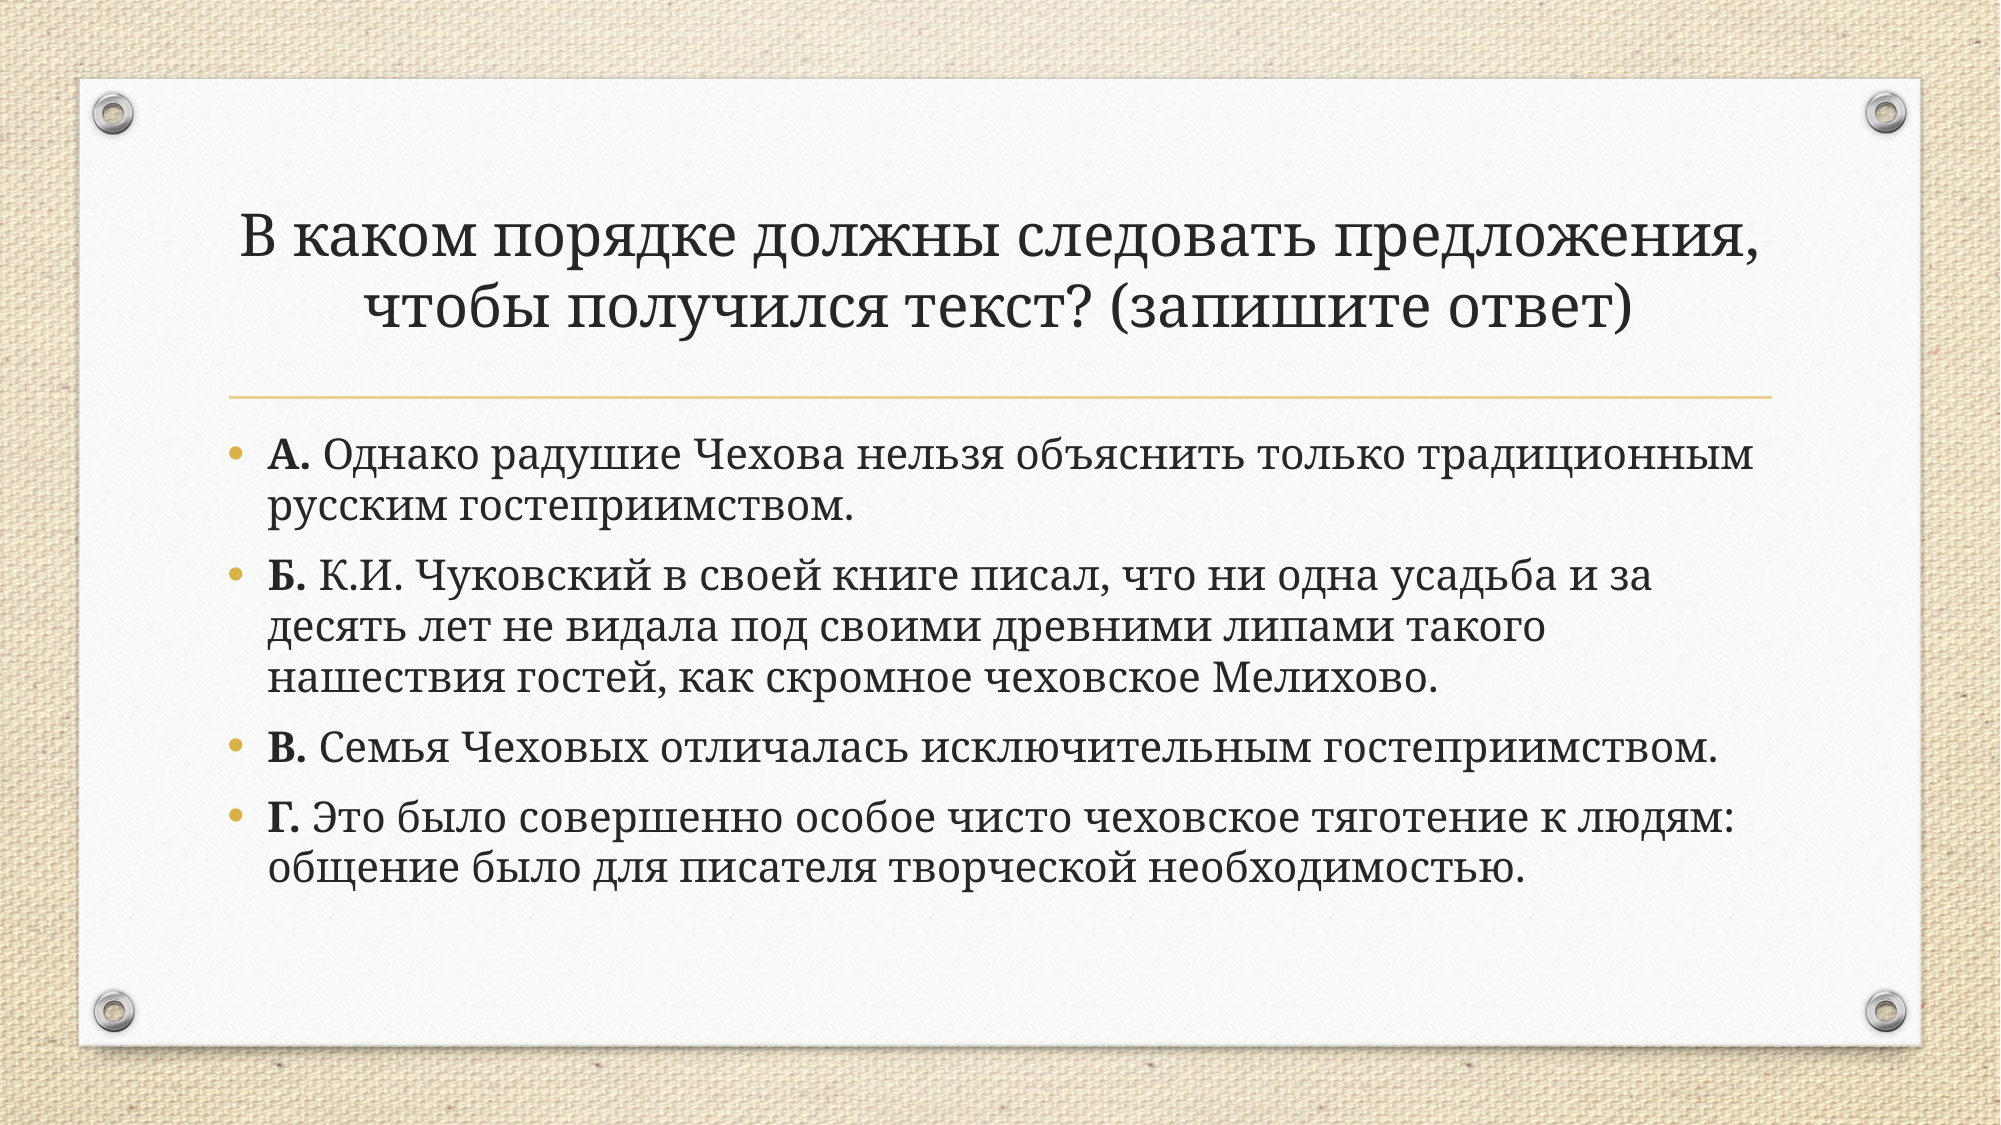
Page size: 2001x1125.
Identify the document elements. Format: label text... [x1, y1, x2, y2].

title В каком порядке должны следовать предложения, чтобы получился текст? (запишите ответ) [212, 161, 1788, 375]
picture [0, 0, 2001, 1125]
list А. Однако радушие Чехова нельзя объяснить только традиционным русским гостеприимством. Б. К.И. Чуковский в своей книге писал, что ни одна усадьба и за десять лет не видала под своими древними липами такого нашествия гостей, как скромное чеховское Мелихово. В. Семья Чеховых отличалась исключительным гостеприимством. Г. Это было совершенно особое чисто чеховское тяготение к людям: общение было для писателя творческой необходимостью. [212, 419, 1788, 964]
